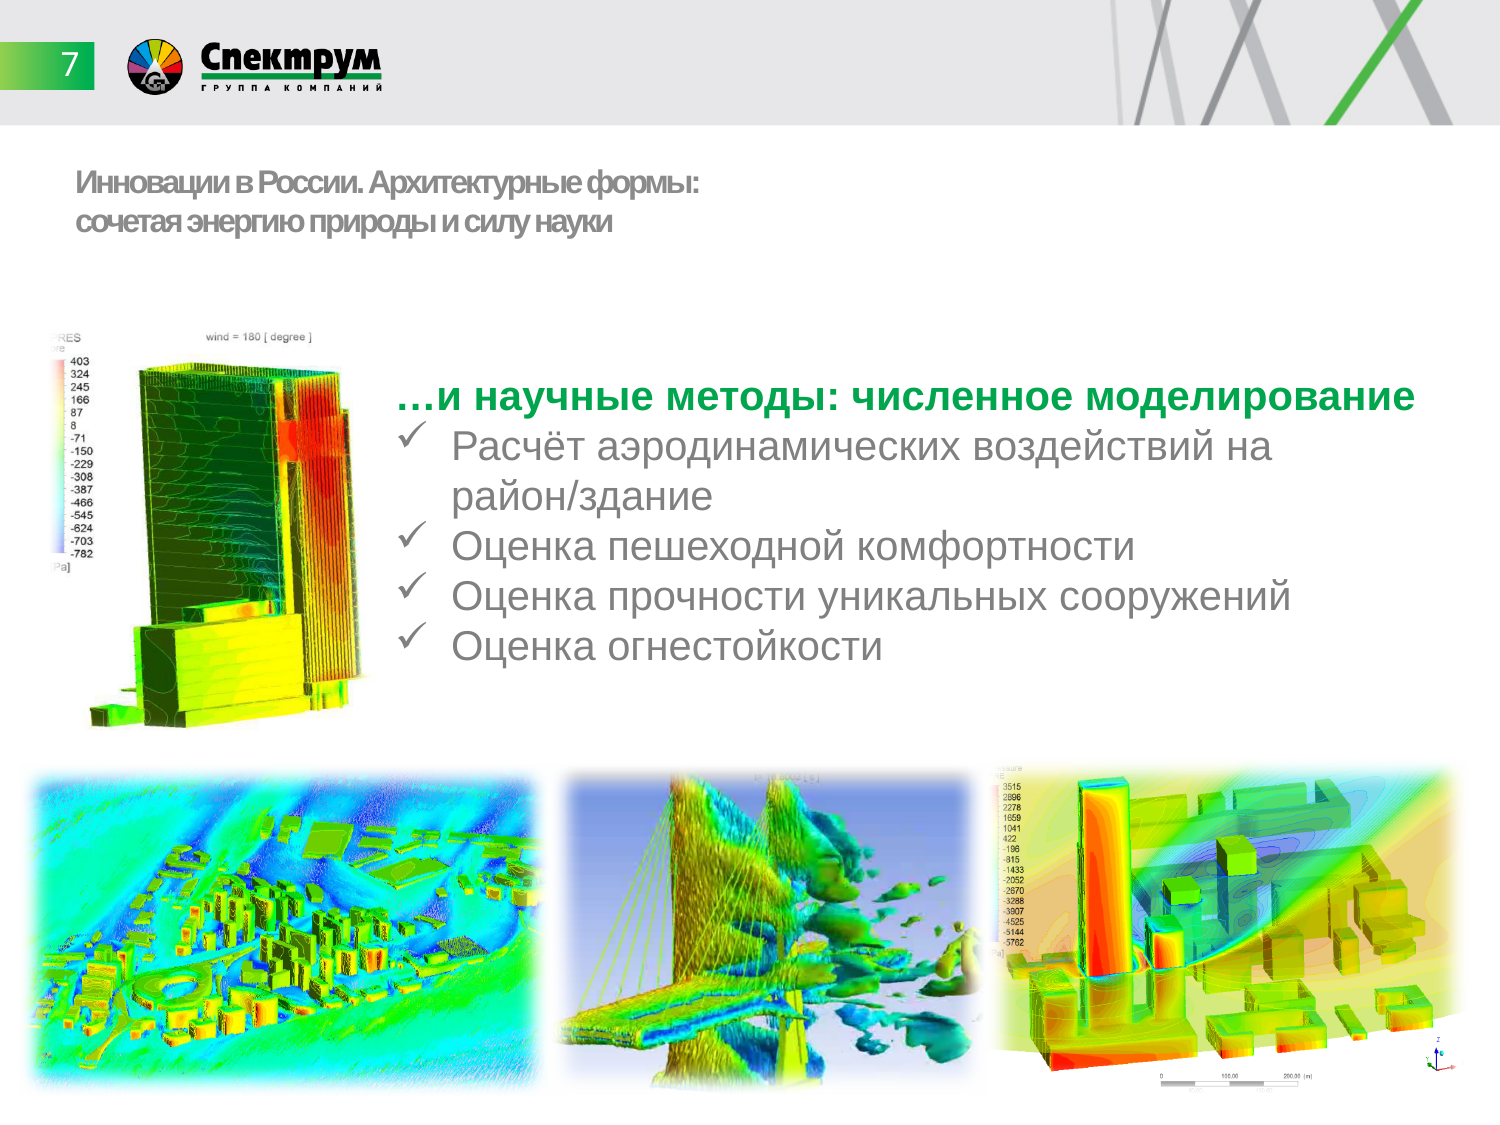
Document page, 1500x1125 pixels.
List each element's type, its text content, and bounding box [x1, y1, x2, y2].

picture [19, 757, 1469, 1098]
slide_number 7 [0, 42, 95, 90]
picture [47, 318, 376, 752]
title Инновации в России. Архитектурные формы: сочетая энергию природы и силу науки [75, 160, 1500, 279]
picture [0, 0, 1500, 125]
text_box …и научные методы: численное моделирование Расчёт аэродинамических воздействий на район/здание Оценка пешеходной комфортности Оценка прочности уникальных сооружений Оценка огнестойкости [380, 361, 1469, 737]
